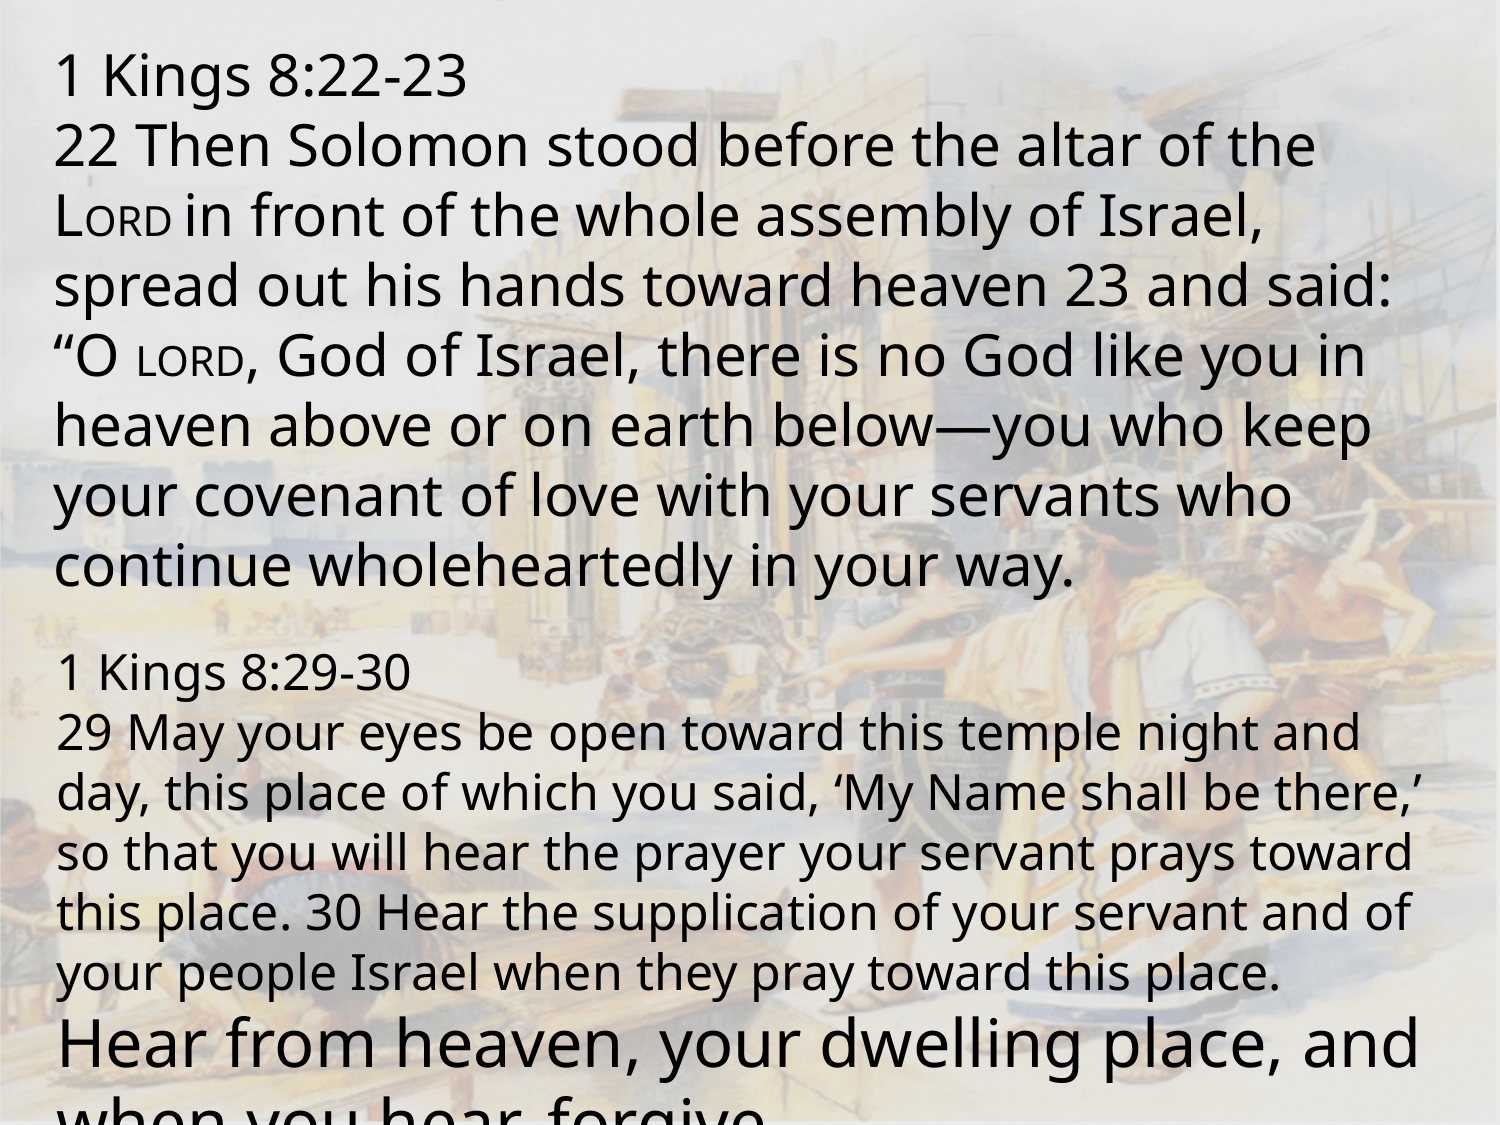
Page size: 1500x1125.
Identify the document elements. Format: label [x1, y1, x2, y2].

list [0, 0, 1500, 1125]
